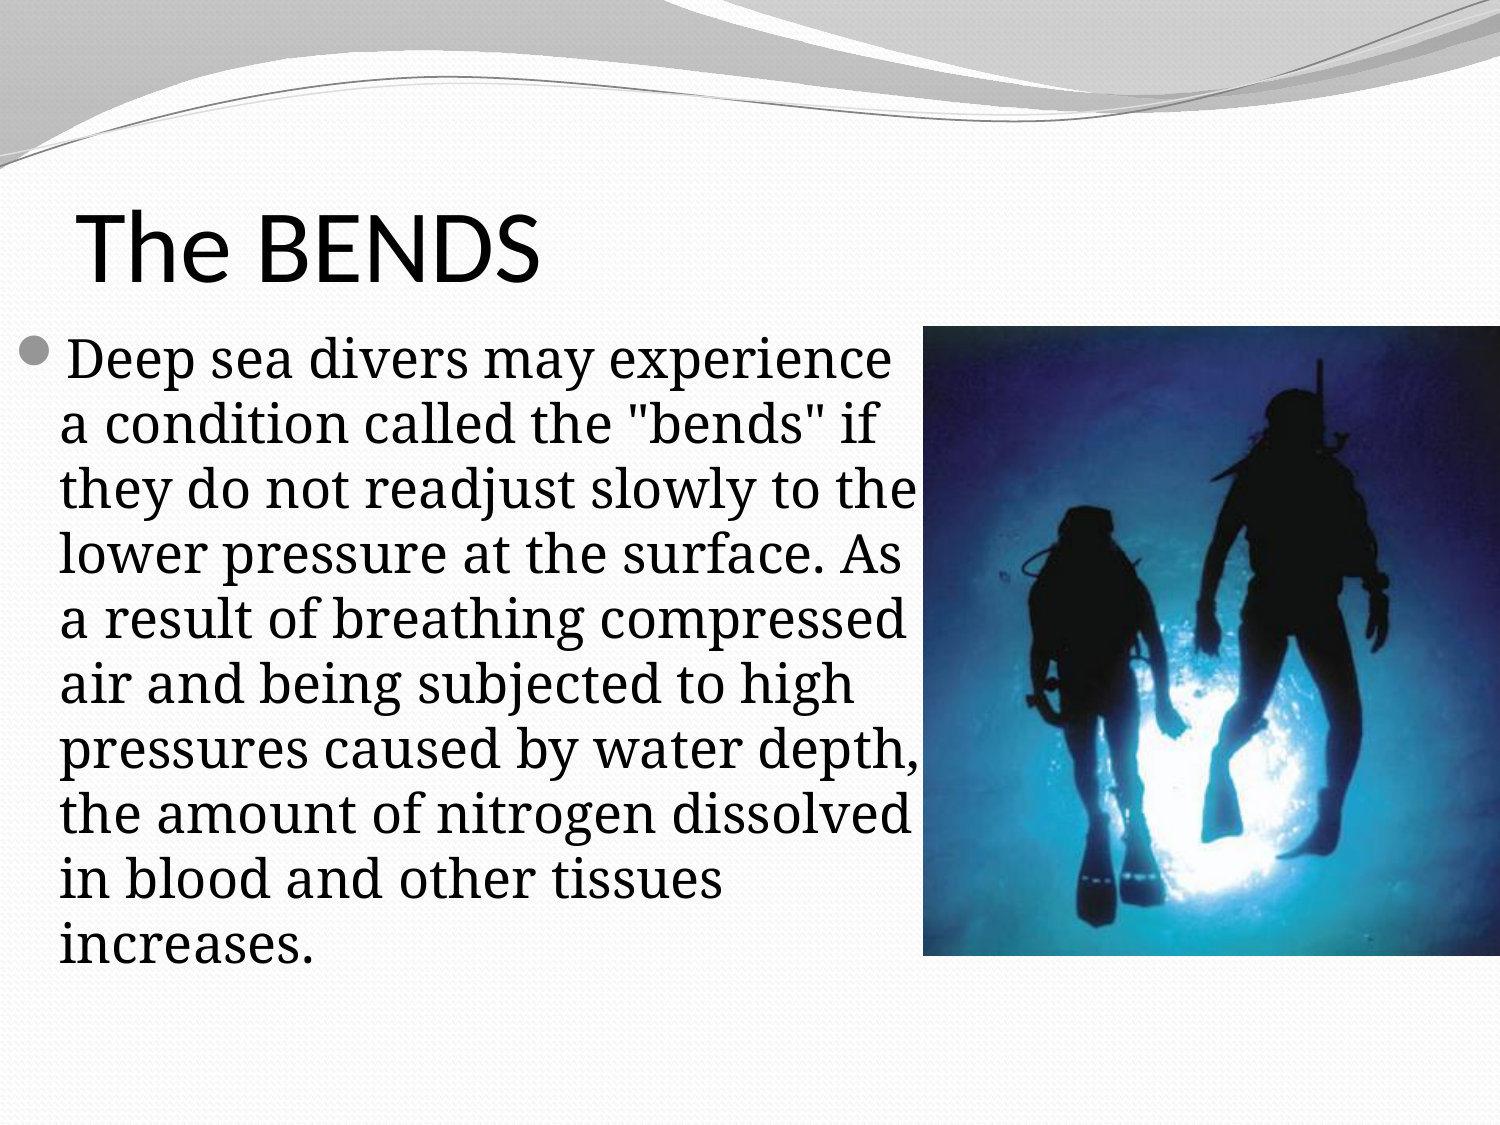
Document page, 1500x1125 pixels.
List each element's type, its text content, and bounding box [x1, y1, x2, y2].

title The BENDS [75, 115, 1425, 303]
list Deep sea divers may experience a condition called the "bends" if they do not readjust slowly to the lower pressure at the surface. As a result of breathing compressed air and being subjected to high pressures caused by water depth, the amount of nitrogen dissolved in blood and other tissues increases. [0, 317, 939, 1038]
picture [923, 326, 1500, 957]
